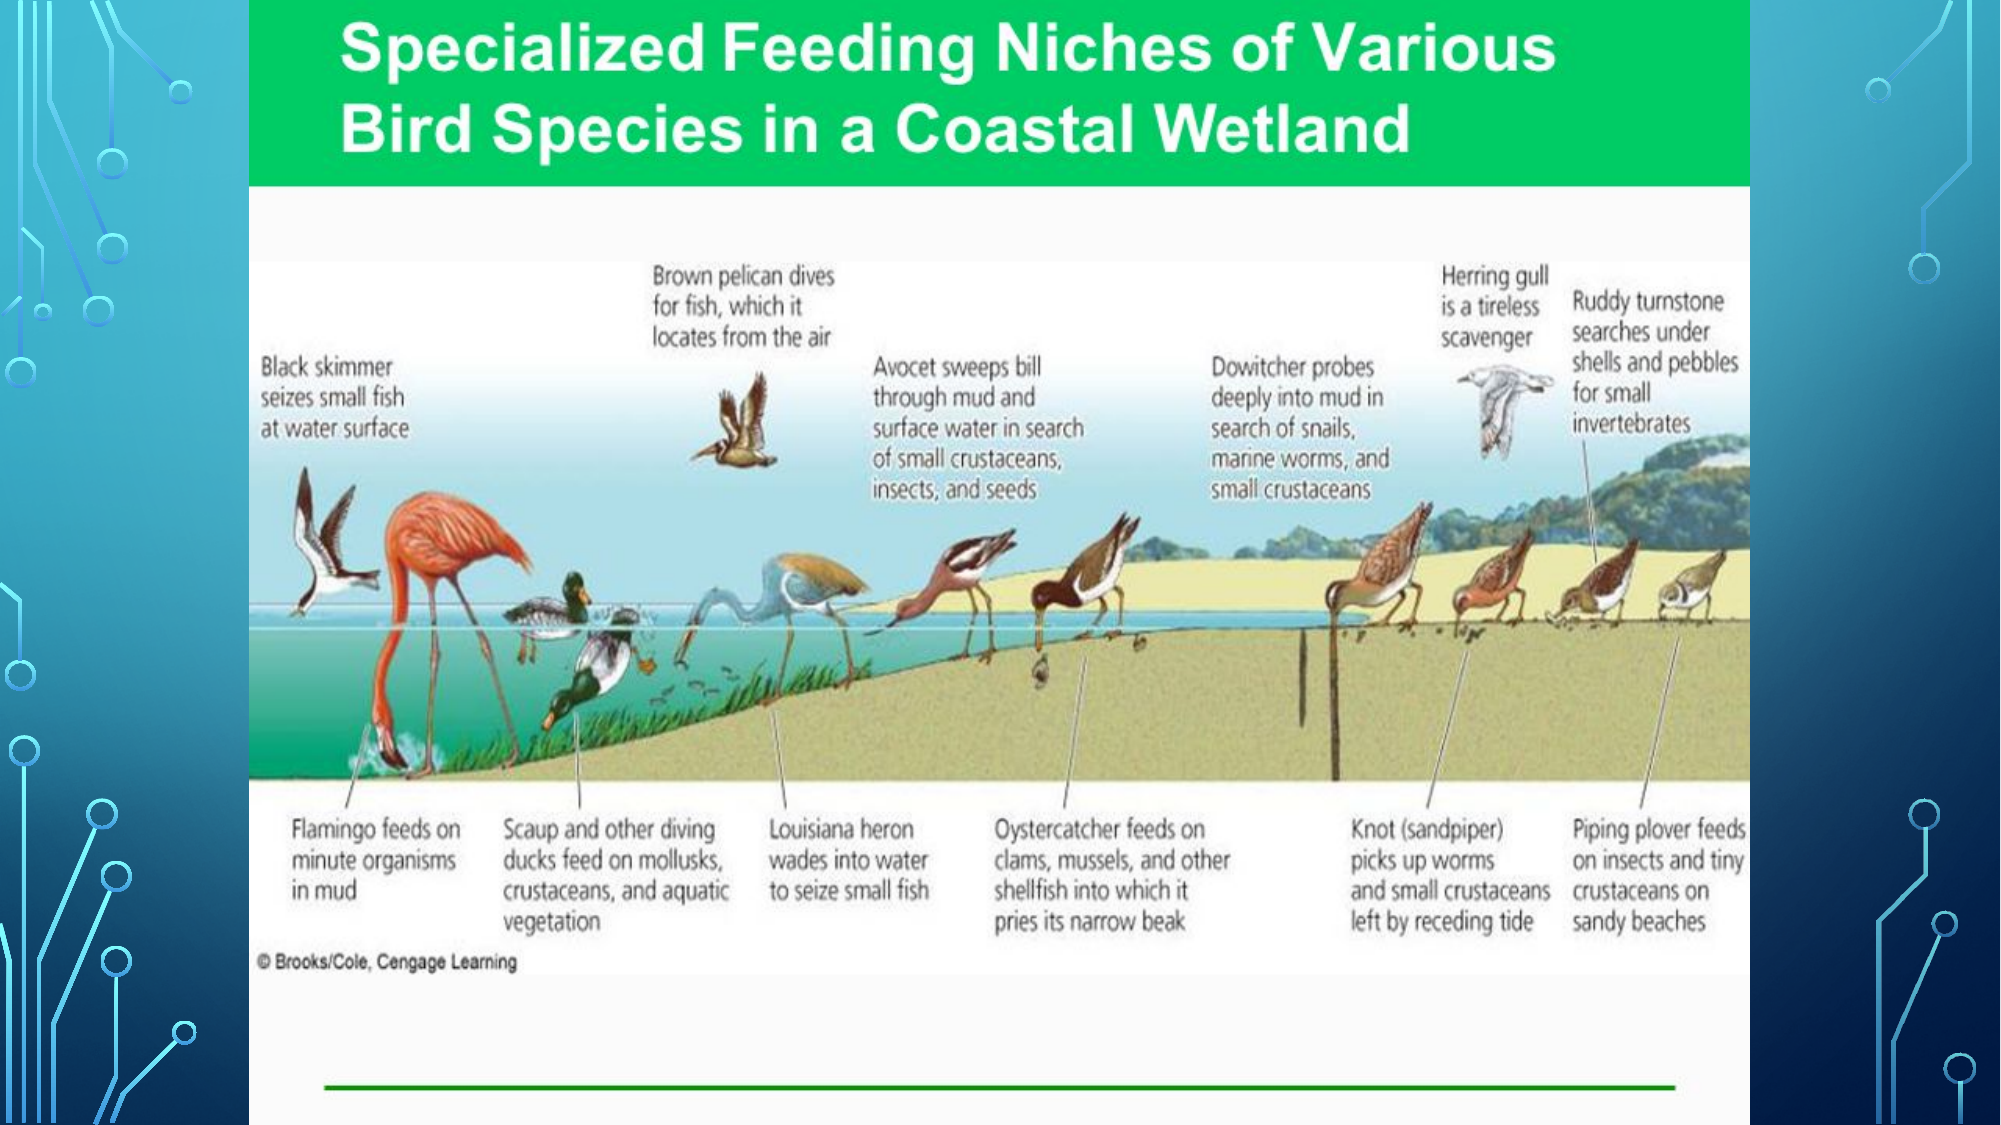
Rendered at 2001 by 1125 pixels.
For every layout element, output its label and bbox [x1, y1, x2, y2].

picture [249, 0, 1751, 1125]
